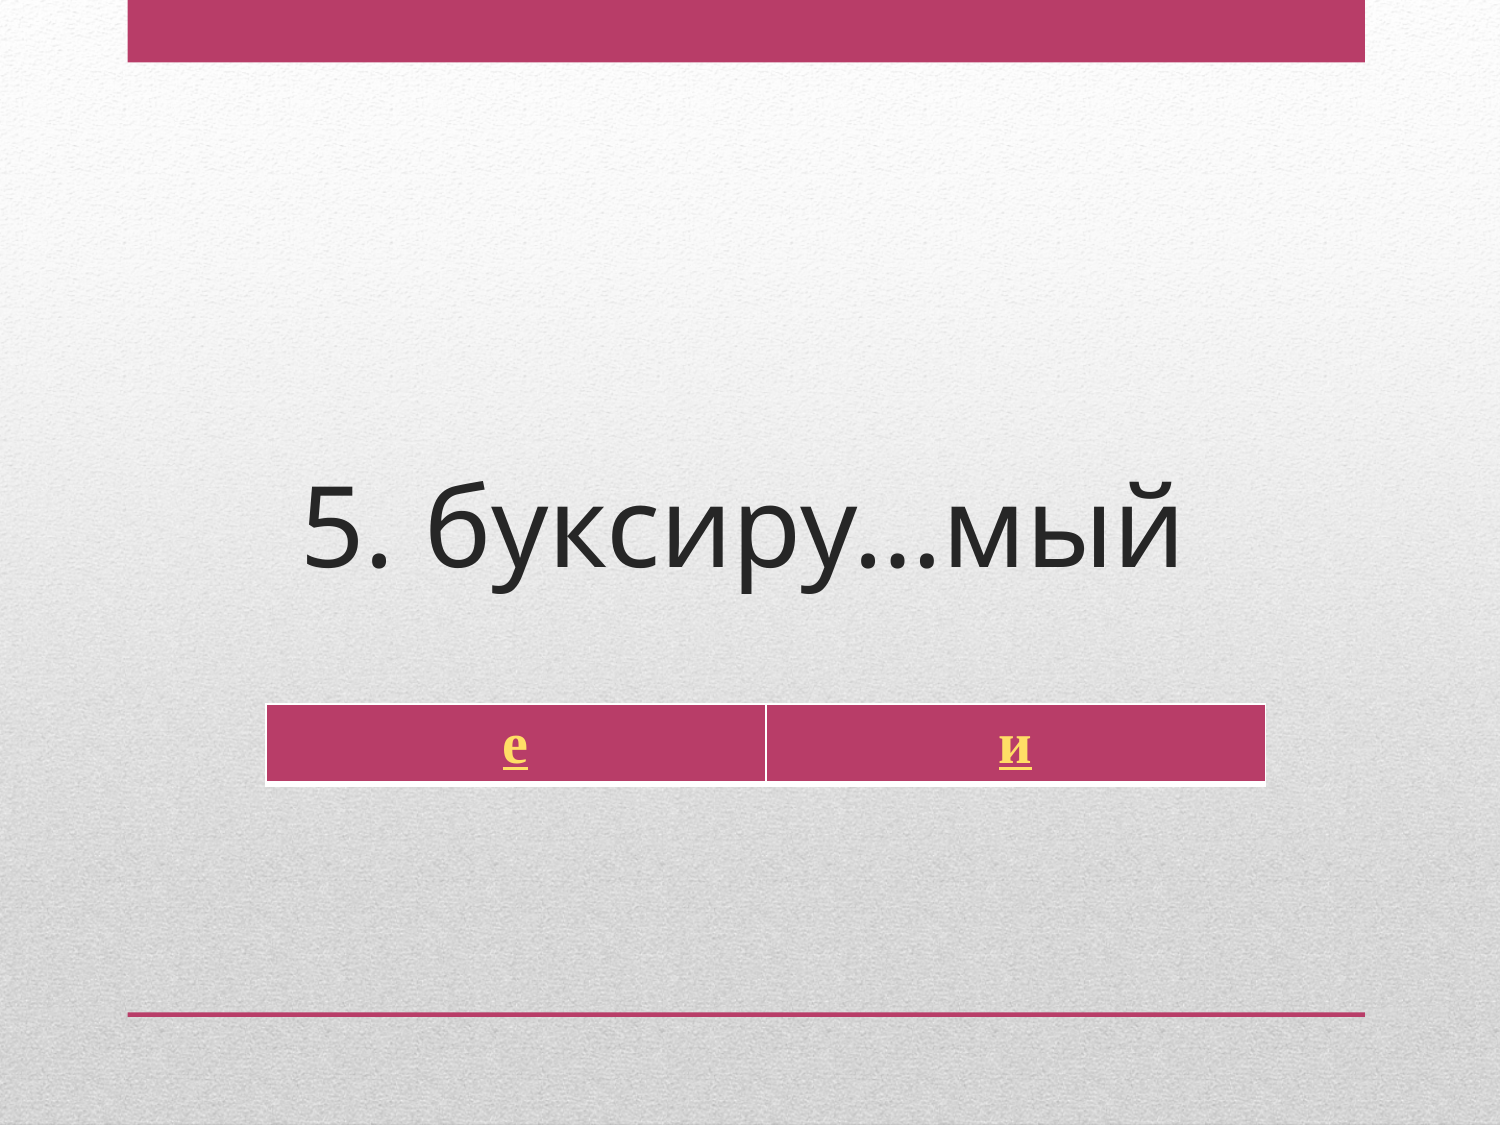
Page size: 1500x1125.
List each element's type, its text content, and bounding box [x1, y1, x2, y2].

title 5. буксиру…мый [123, 66, 1364, 598]
table_header е [267, 705, 765, 781]
list [123, 420, 1362, 1059]
table_header и [767, 705, 1265, 781]
